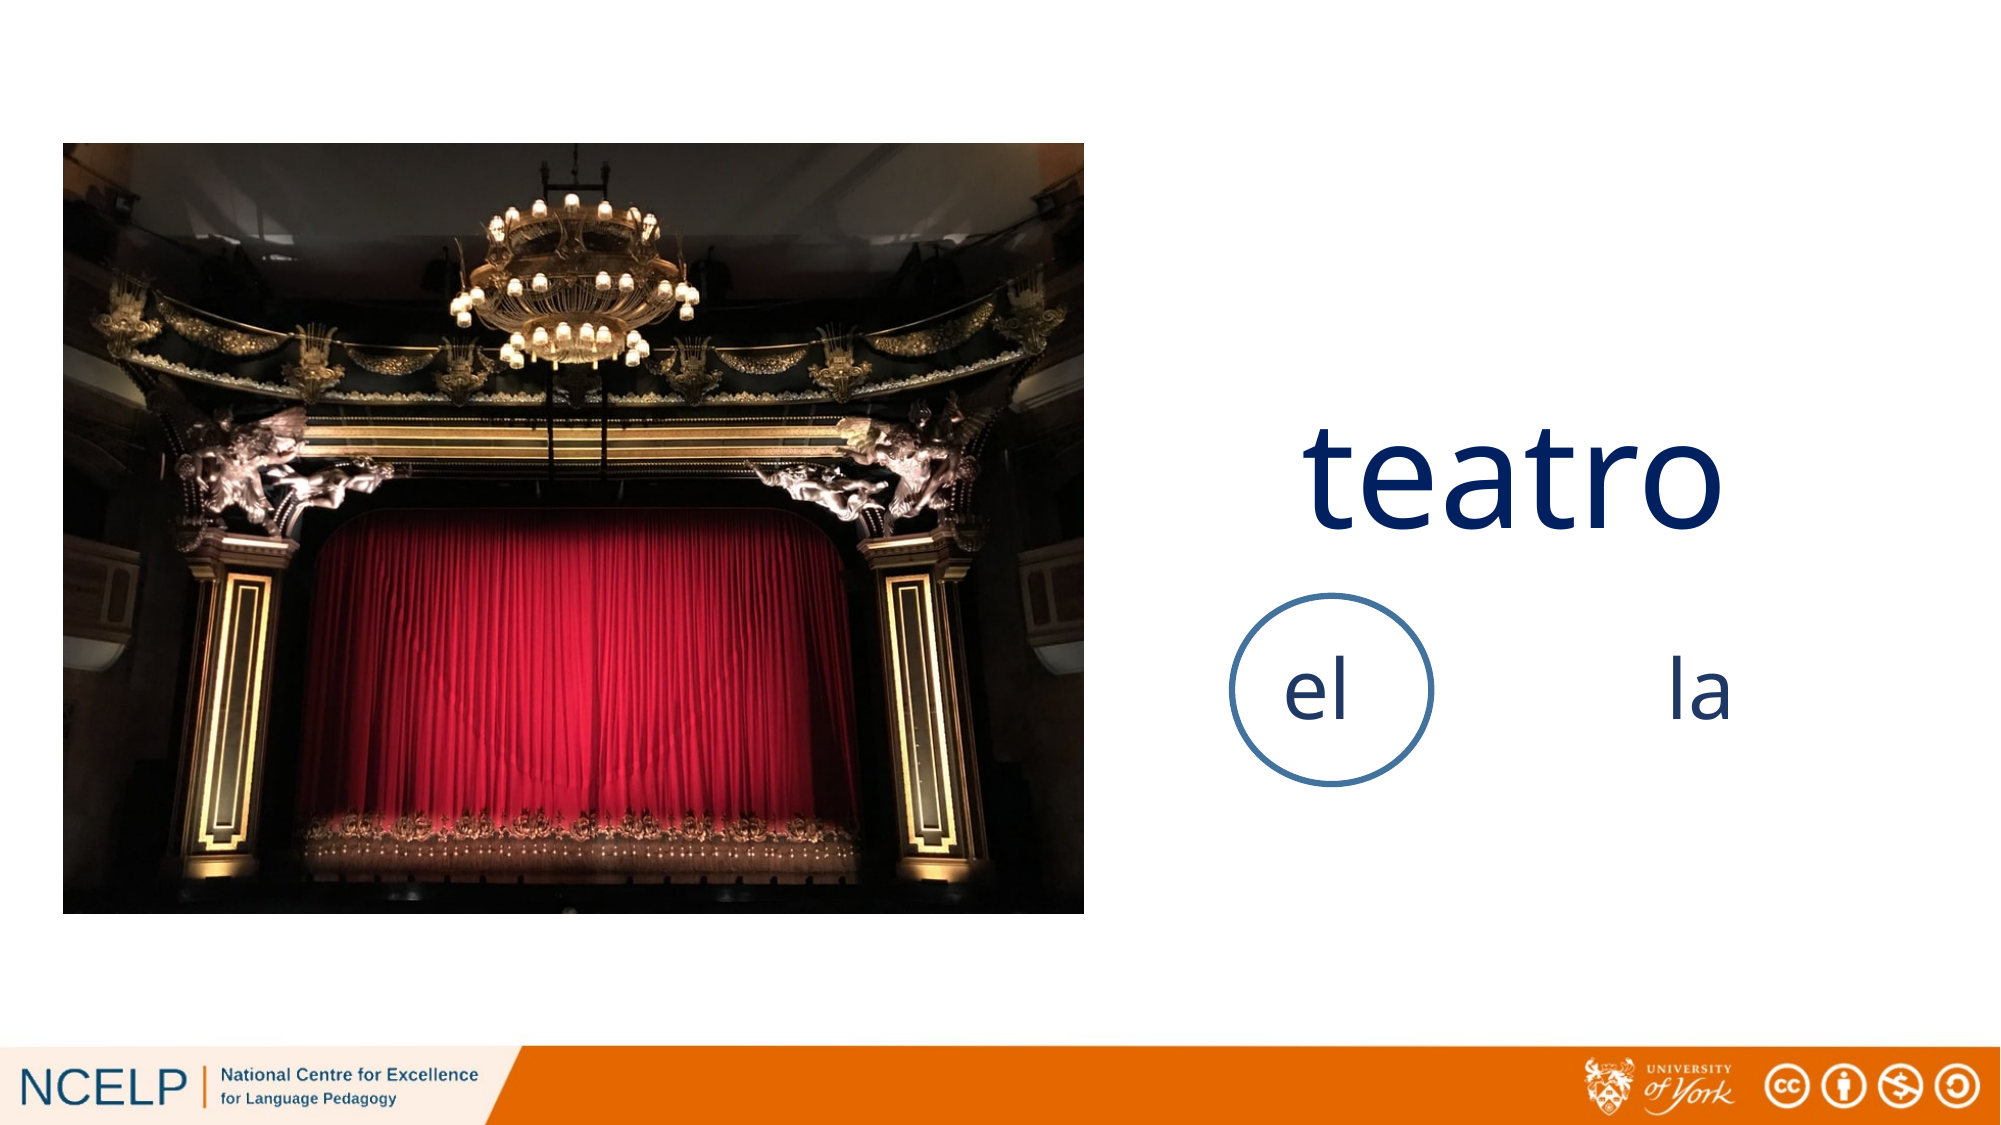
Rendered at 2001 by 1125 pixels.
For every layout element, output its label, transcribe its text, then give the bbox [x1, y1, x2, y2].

text_box la [1651, 628, 1816, 744]
text_box el [1416, 706, 1432, 744]
text_box [1230, 594, 1433, 786]
text_box teatro [1286, 371, 2000, 566]
picture [0, 0, 2001, 1125]
text_box el [1409, 628, 1432, 674]
